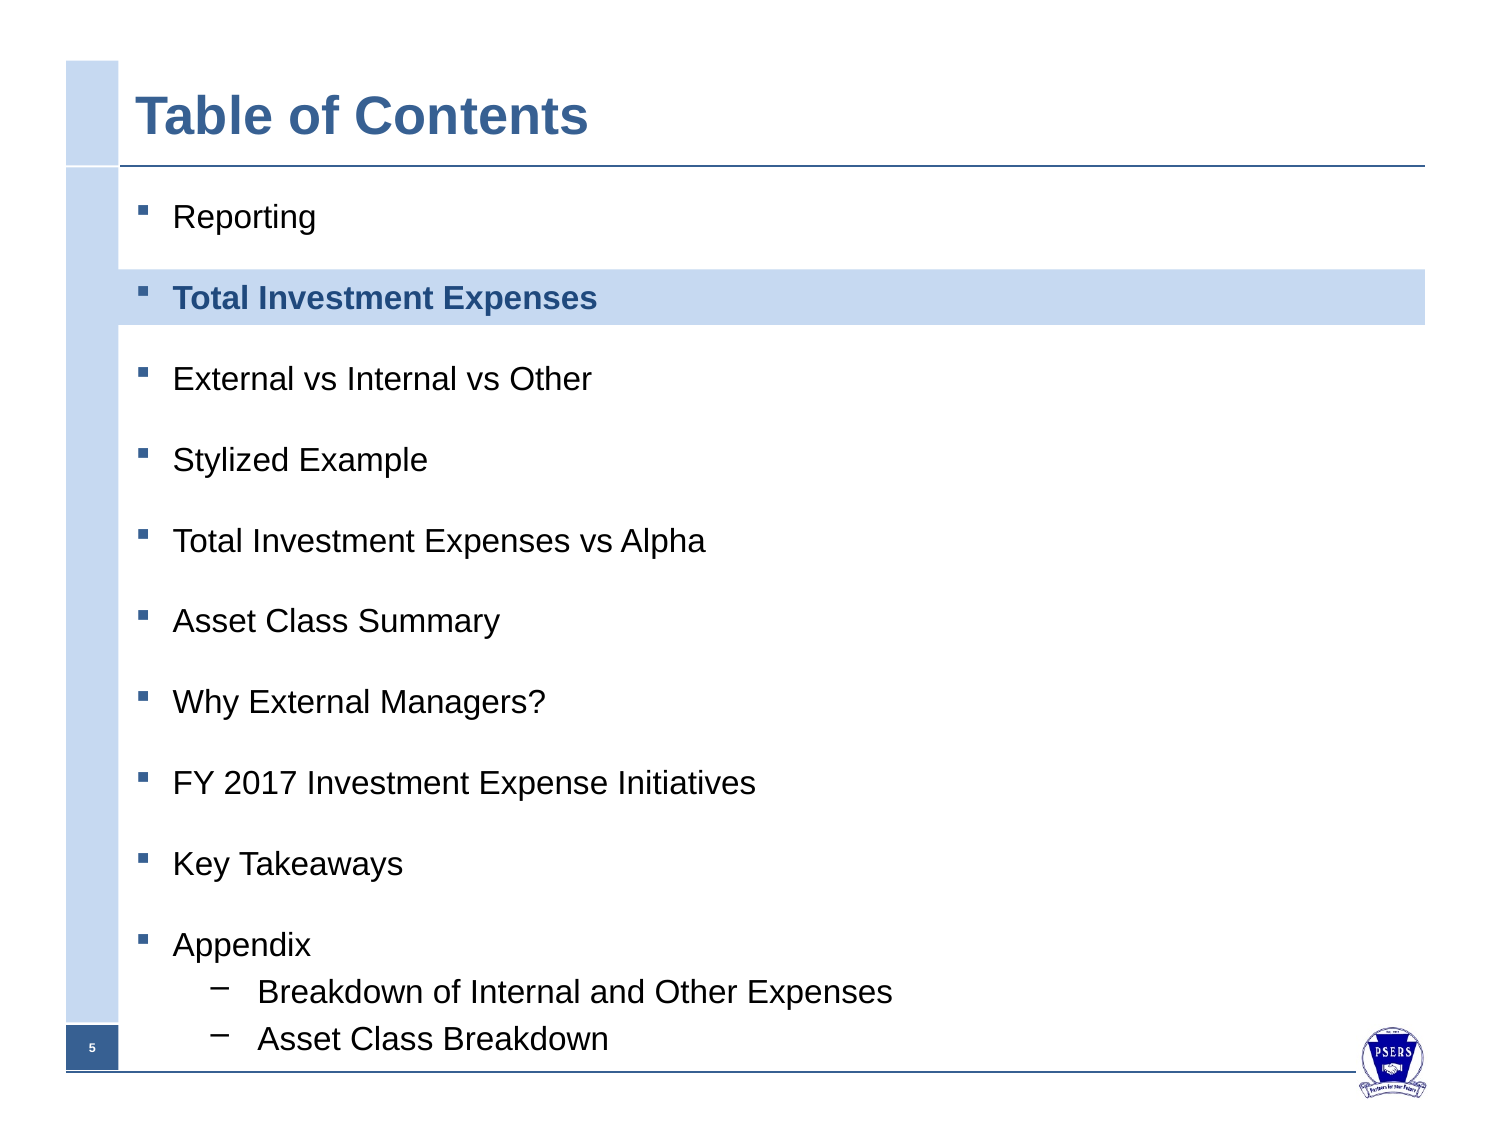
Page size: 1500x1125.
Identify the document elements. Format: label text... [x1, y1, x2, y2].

list Why External Managers? [120, 673, 1171, 729]
title Table of Contents [120, 60, 1424, 166]
list External vs Internal vs Other [120, 349, 1171, 405]
list FY 2017 Investment Expense Initiatives [120, 754, 1171, 810]
list Reporting [120, 187, 1171, 243]
list Stylized Example [120, 430, 1171, 486]
picture [1356, 1024, 1428, 1100]
list Total Investment Expenses [120, 268, 1171, 324]
list Asset Class Summary [120, 592, 1171, 648]
list Appendix Breakdown of Internal and Other Expenses Asset Class Breakdown [120, 916, 1171, 972]
slide_number 4 [65, 1024, 119, 1071]
list Key Takeaways [120, 835, 1171, 891]
list Total Investment Expenses vs Alpha [120, 511, 1171, 567]
